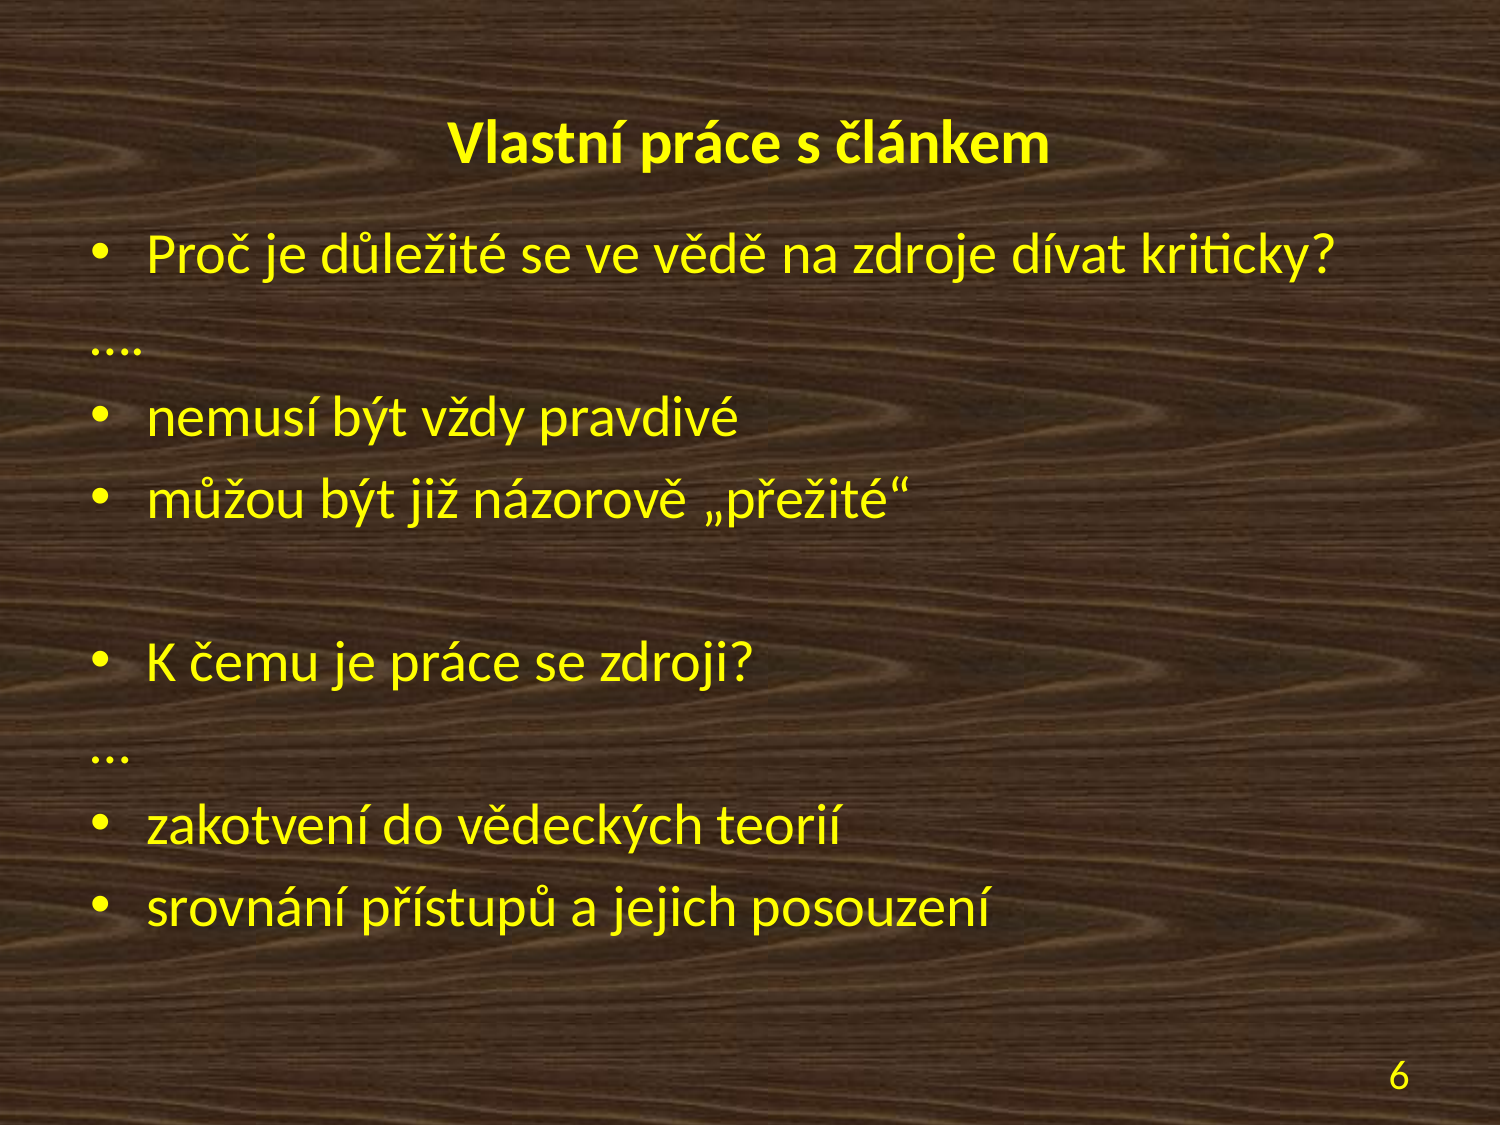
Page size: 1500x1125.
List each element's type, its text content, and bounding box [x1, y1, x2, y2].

list Proč je důležité se ve vědě na zdroje dívat kriticky? …. nemusí být vždy pravdivé můžou být již názorově „přežité“ K čemu je práce se zdroji? … zakotvení do vědeckých teorií srovnání přístupů a jejich posouzení [74, 207, 1426, 1071]
slide_number 6 [1074, 1042, 1425, 1103]
title Vlastní práce s článkem [74, 44, 1426, 207]
picture [0, 0, 1500, 1125]
